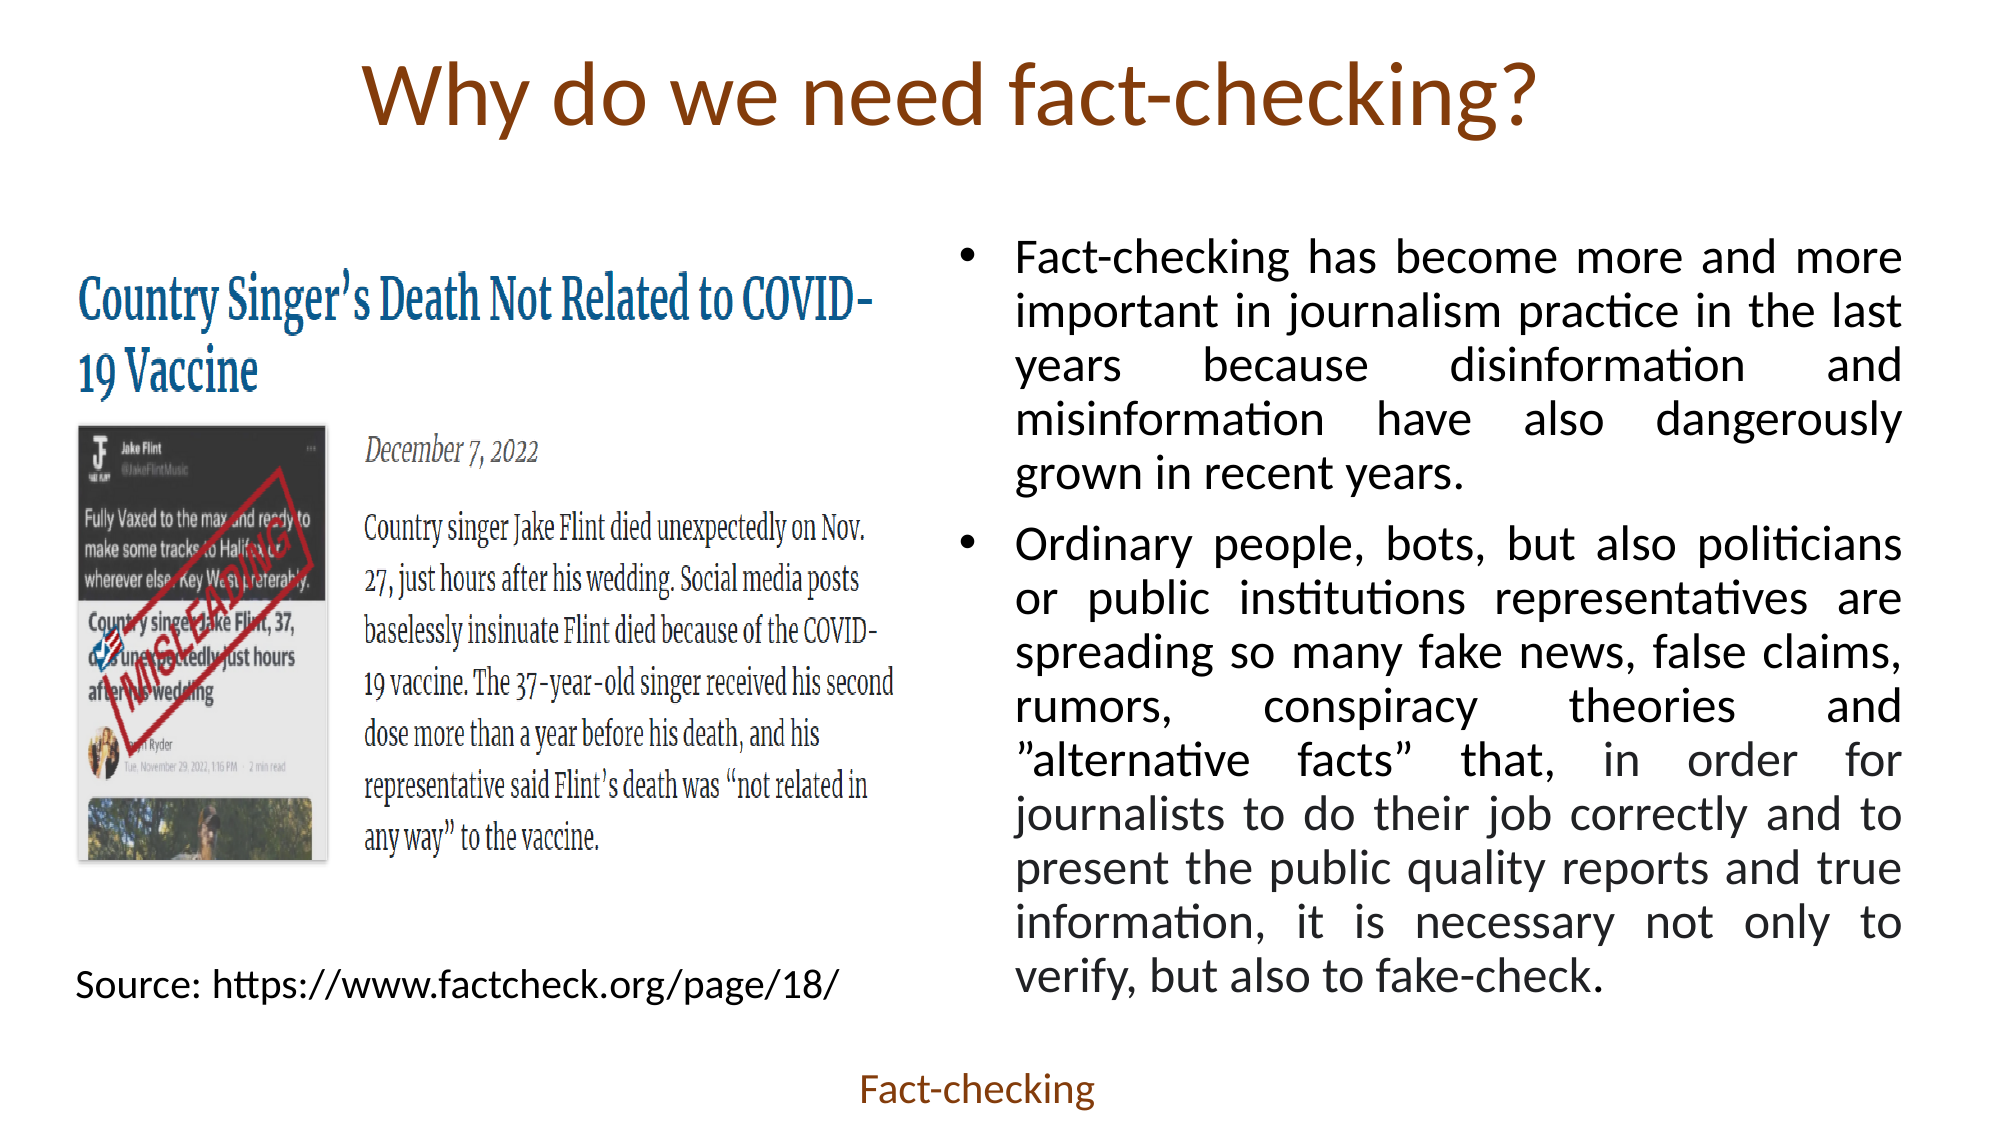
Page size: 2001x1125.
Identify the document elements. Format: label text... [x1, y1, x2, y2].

picture [60, 245, 906, 902]
text_box Source: https://www.factcheck.org/page/18/ [60, 949, 1061, 1015]
text_box Why do we need fact-checking? [137, 64, 1767, 127]
list Fact-checking has become more and more important in journalism practice in the last years because disinformation and misinformation have also dangerously grown in recent years. Ordinary people, bots, but also politicians or public institutions representatives are spreading so many fake news, false claims, rumors, conspiracy theories and ”alternative facts” that, in order for journalists to do their job correctly and to present the public quality reports and true information, it is necessary not only to verify, but also to fake-check. [924, 223, 1919, 1077]
text_box Fact-checking [162, 1059, 1792, 1121]
